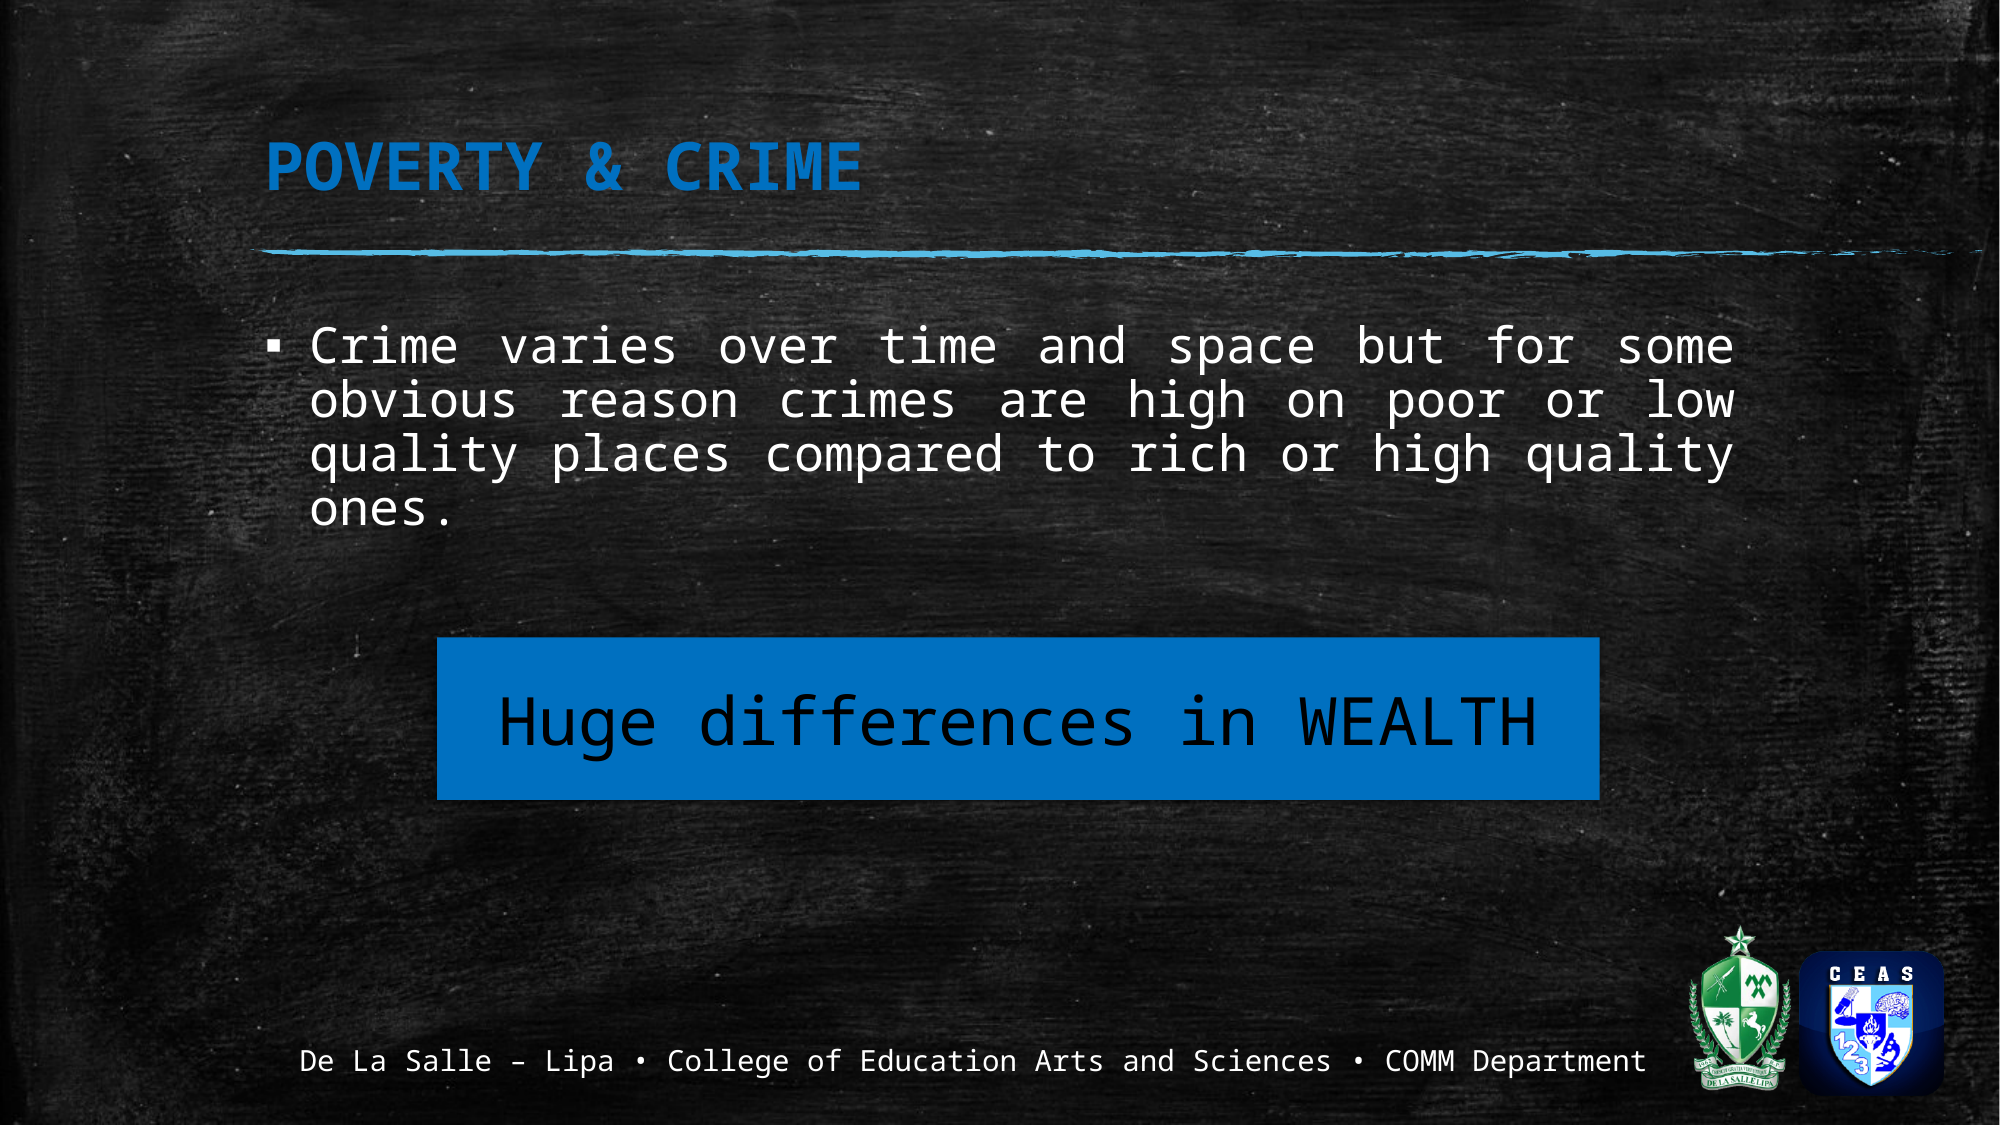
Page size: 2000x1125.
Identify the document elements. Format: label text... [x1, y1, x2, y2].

list Crime varies over time and space but for some obvious reason crimes are high on poor or low quality places compared to rich or high quality ones. [249, 312, 1750, 575]
text_box Huge differences in WEALTH [437, 637, 1600, 800]
title POVERTY & CRIME [249, 45, 1750, 213]
picture [1656, 924, 1944, 1096]
text_box De La Salle – Lipa • College of Education Arts and Sciences • COMM Department [124, 1034, 1656, 1085]
